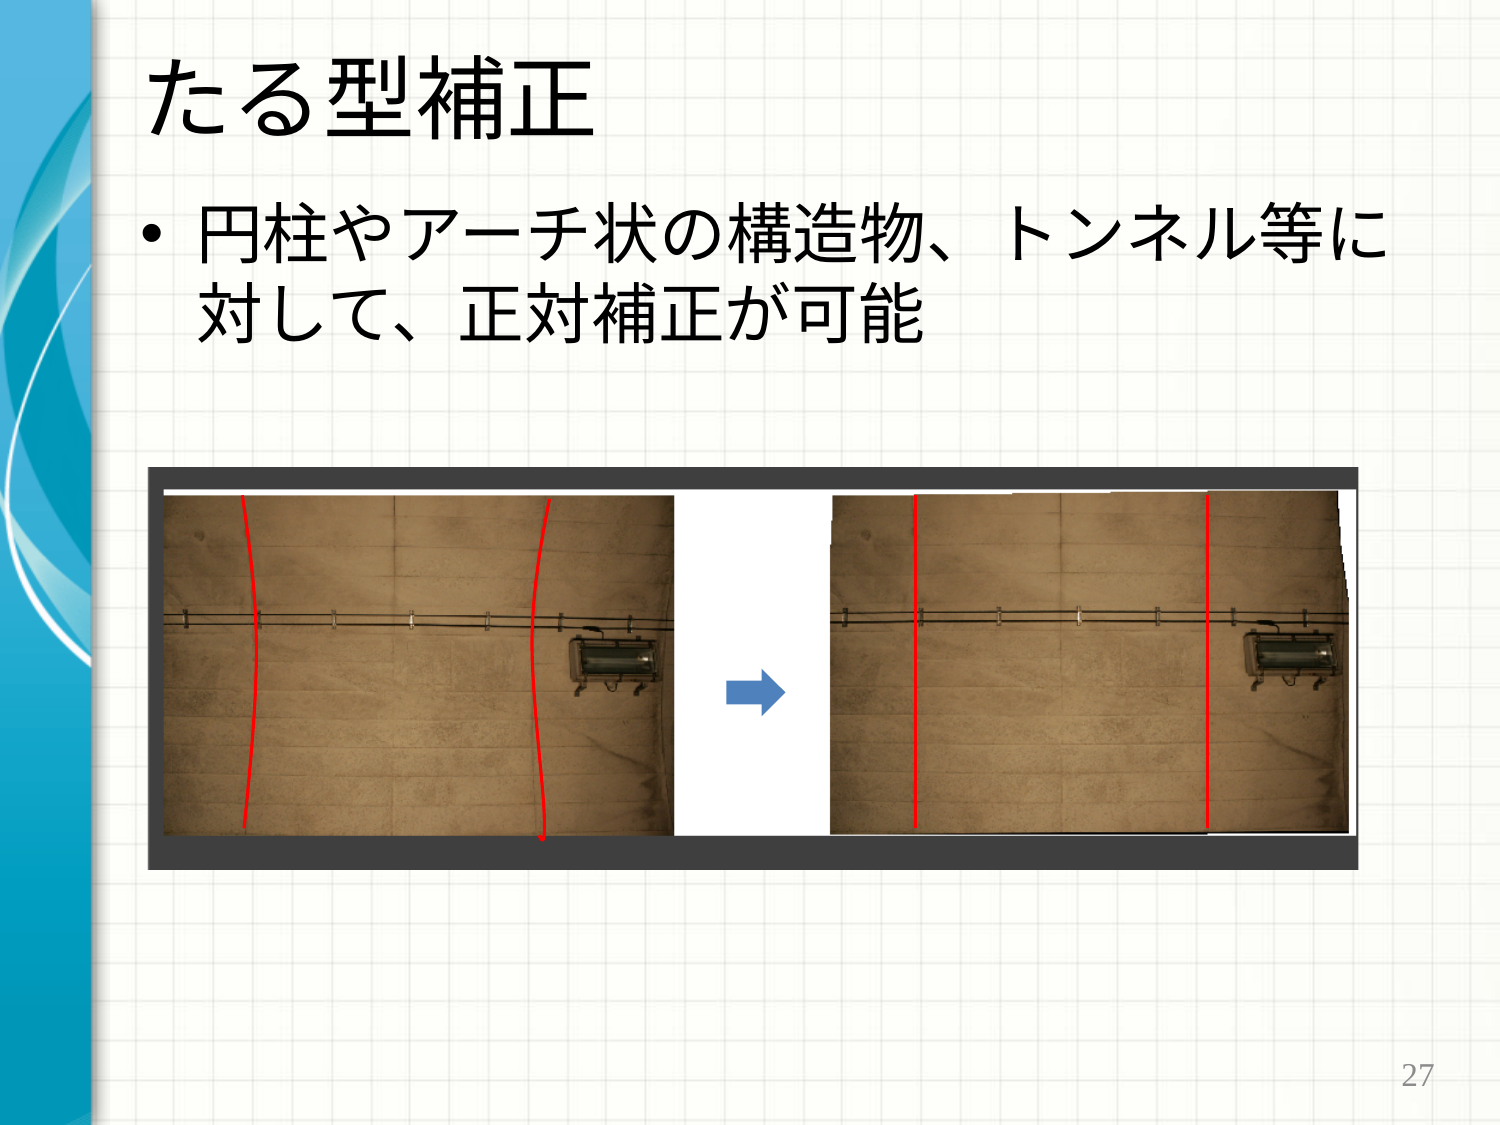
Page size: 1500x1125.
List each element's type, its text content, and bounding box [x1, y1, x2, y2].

picture [0, 0, 1500, 1125]
slide_number 27 [1100, 1042, 1450, 1103]
title たる型補正 [125, 30, 1450, 161]
list 円柱やアーチ状の構造物、トンネル等に対して、正対補正が可能 [125, 184, 1450, 1035]
